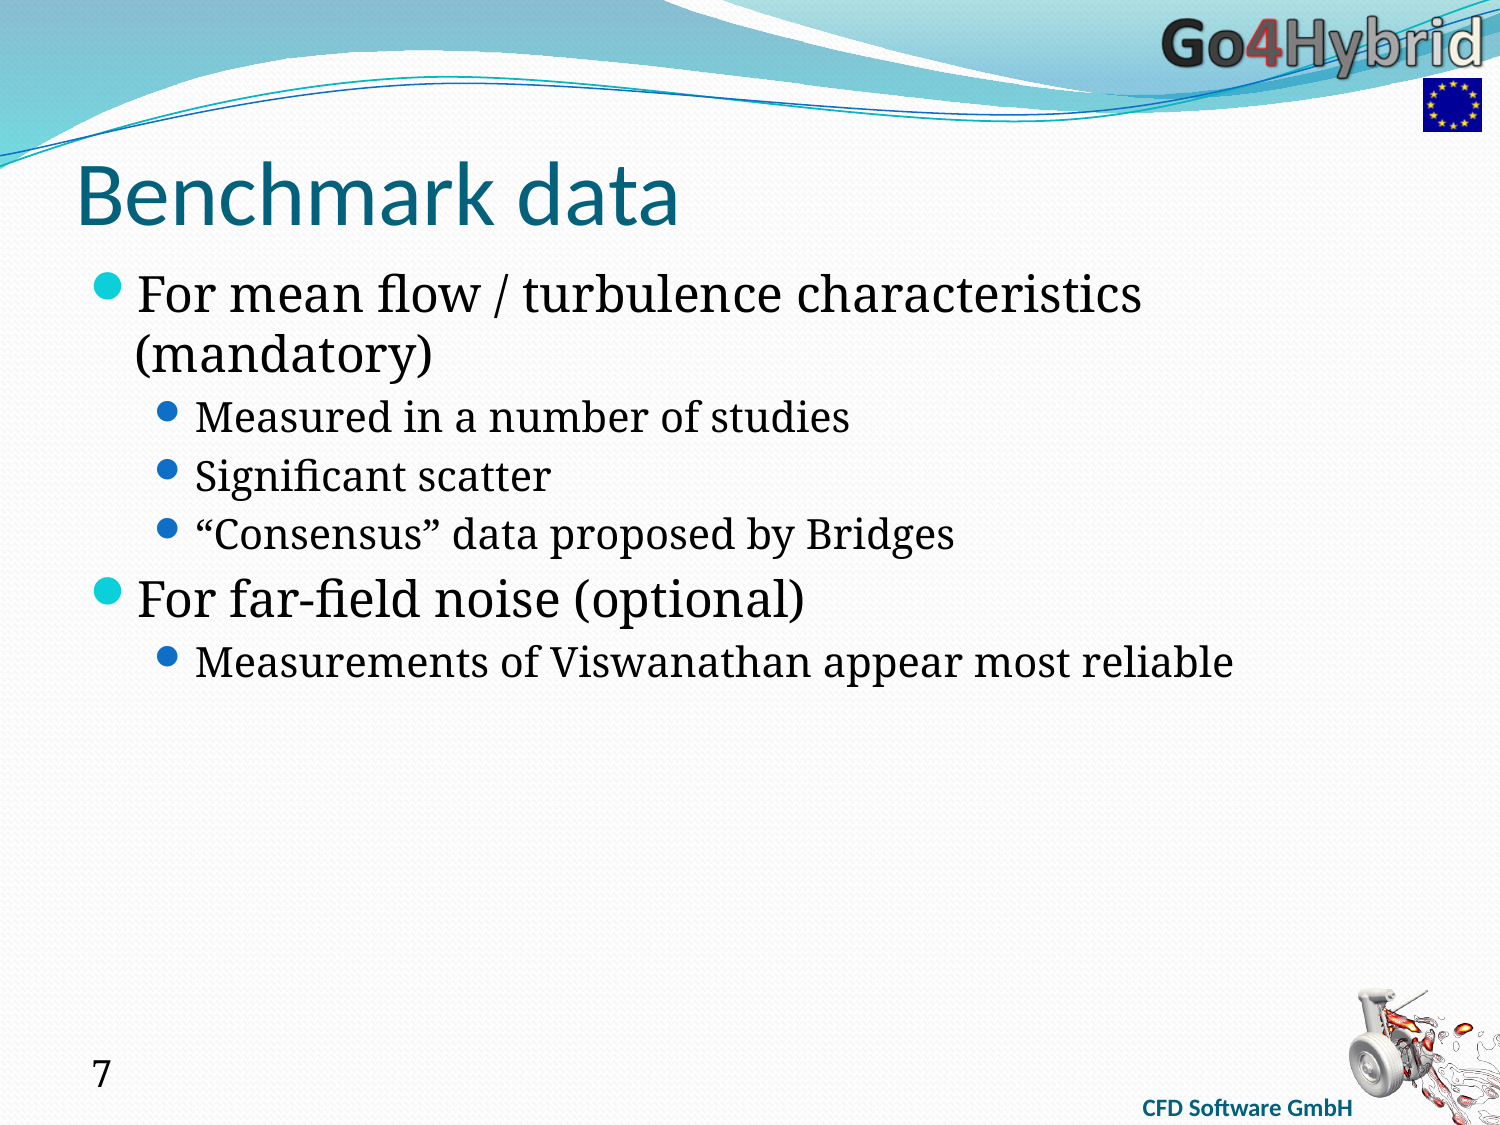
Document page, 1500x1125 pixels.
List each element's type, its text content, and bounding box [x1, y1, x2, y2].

list For mean flow / turbulence characteristics (mandatory) Measured in a number of studies Significant scatter “Consensus” data proposed by Bridges For far-field noise (optional) Measurements of Viswanathan appear most reliable [75, 255, 1425, 1024]
picture [1344, 987, 1500, 1125]
picture [1151, 0, 1500, 132]
slide_number 7 [76, 1042, 202, 1103]
title Benchmark data [75, 115, 1425, 244]
